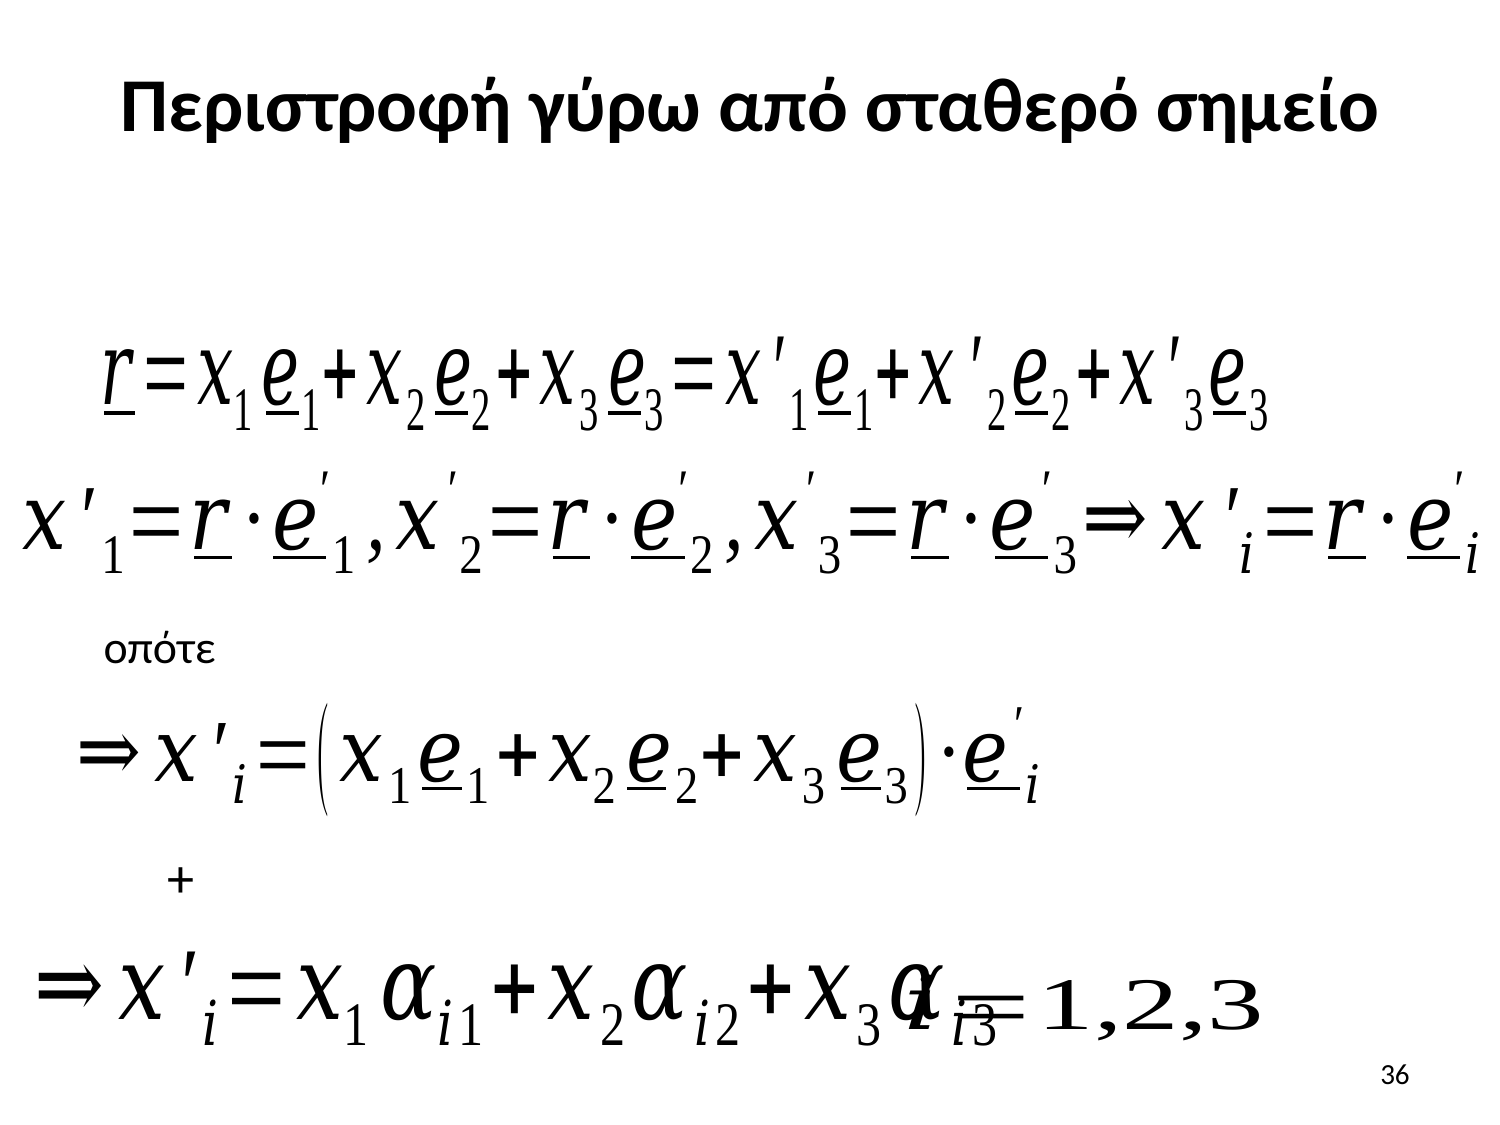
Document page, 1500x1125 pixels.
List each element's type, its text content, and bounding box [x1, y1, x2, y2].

slide_number 36 [1074, 1042, 1425, 1103]
title Περιστροφή γύρω από σταθερό σημείο [75, 7, 1425, 195]
text_box οπότε [88, 609, 1412, 681]
